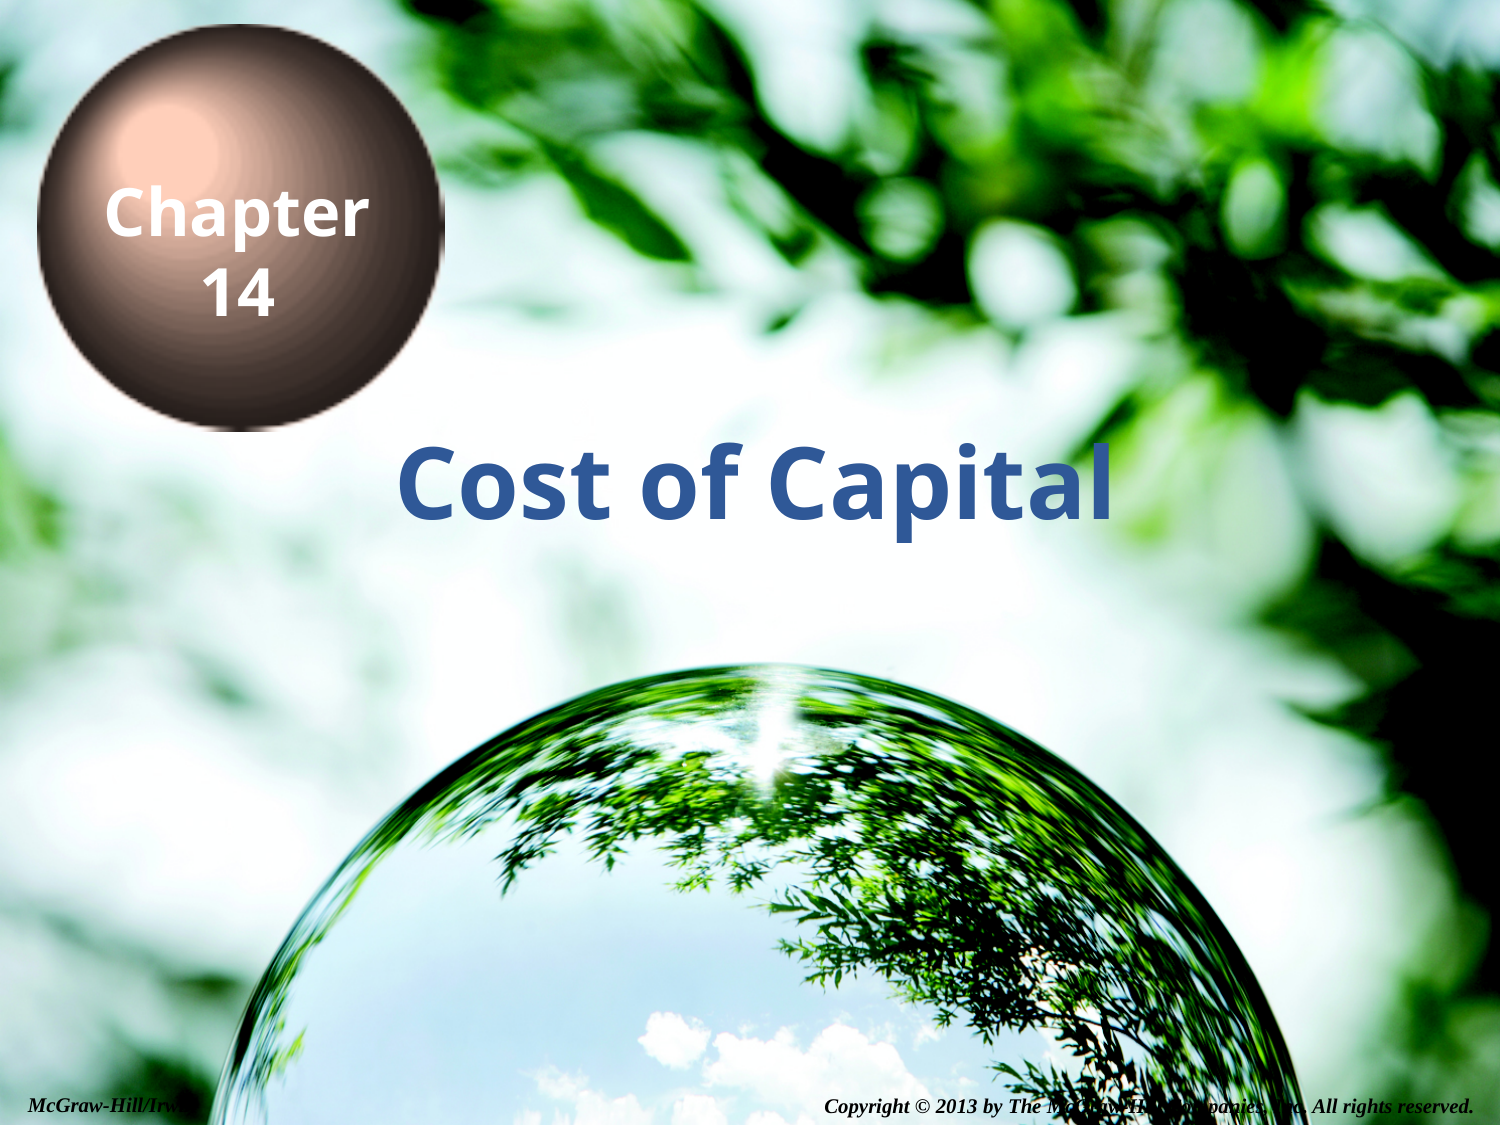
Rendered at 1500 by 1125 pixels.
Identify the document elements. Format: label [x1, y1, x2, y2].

picture [0, 0, 1500, 1125]
text_box [37, 24, 445, 432]
